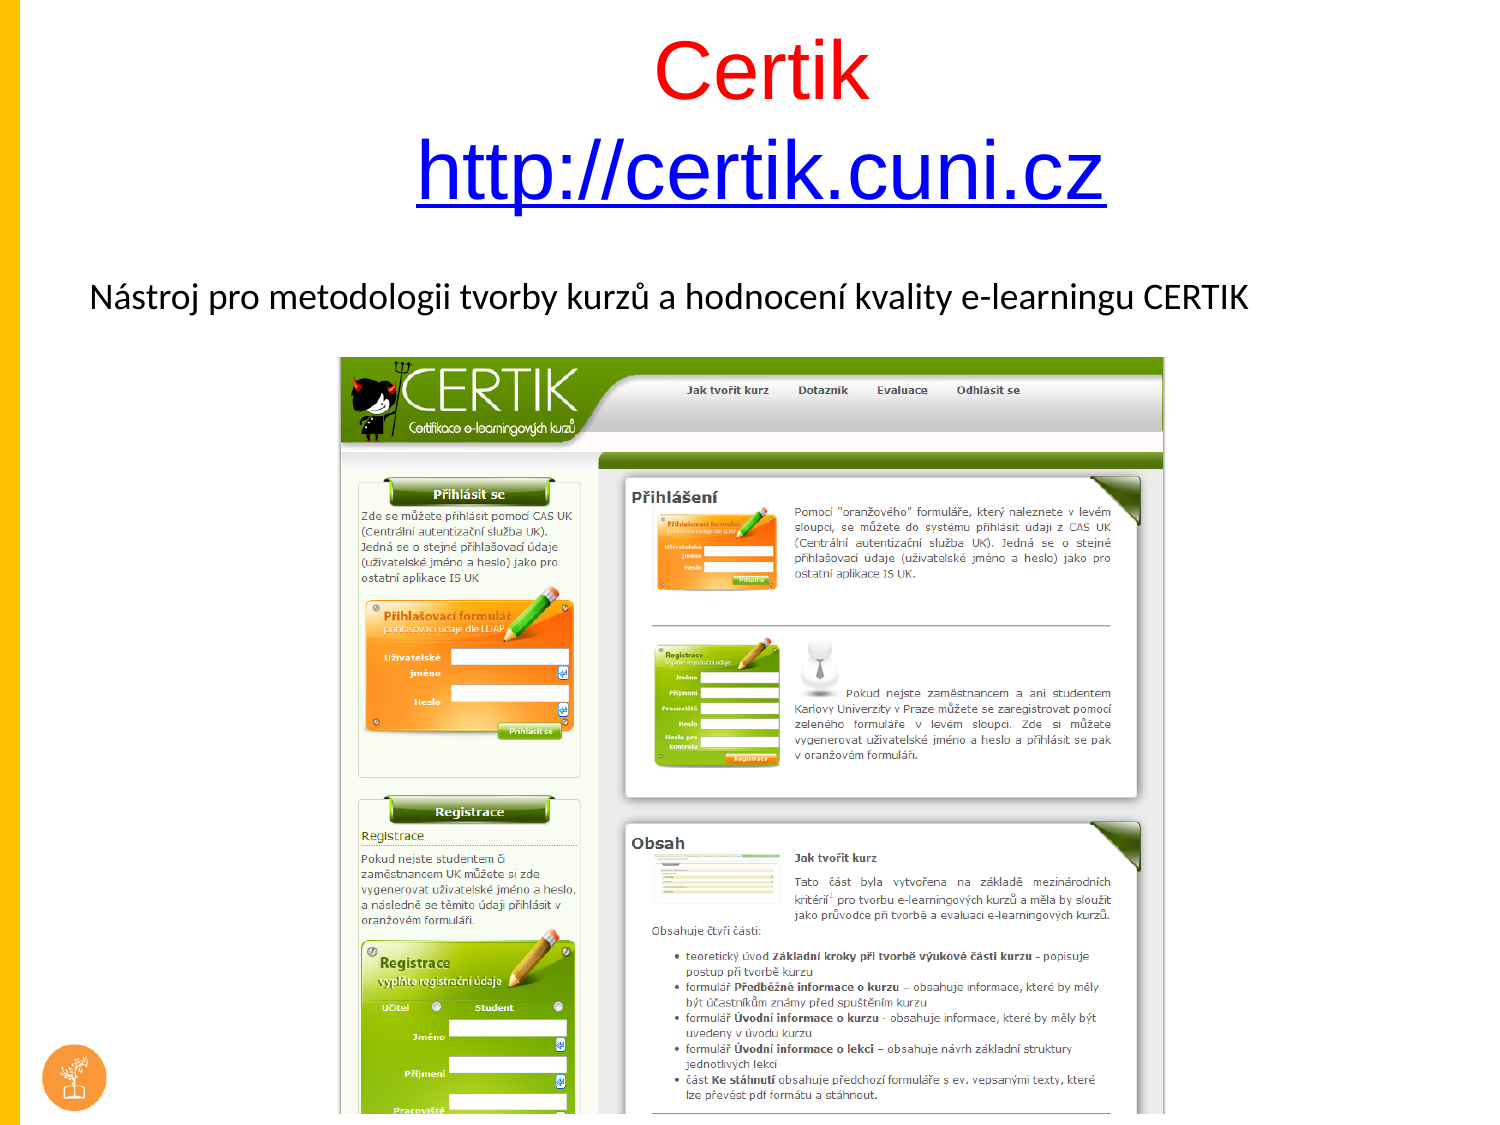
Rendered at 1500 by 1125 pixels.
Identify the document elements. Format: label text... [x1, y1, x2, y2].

picture [41, 1042, 110, 1114]
text_box [0, 0, 20, 1125]
text_box Certik http://certik.cuni.cz [147, 0, 1376, 232]
picture [336, 357, 1166, 1114]
text_box Nástroj pro metodologii tvorby kurzů a hodnocení kvality e-learningu CERTIK [74, 264, 1410, 325]
